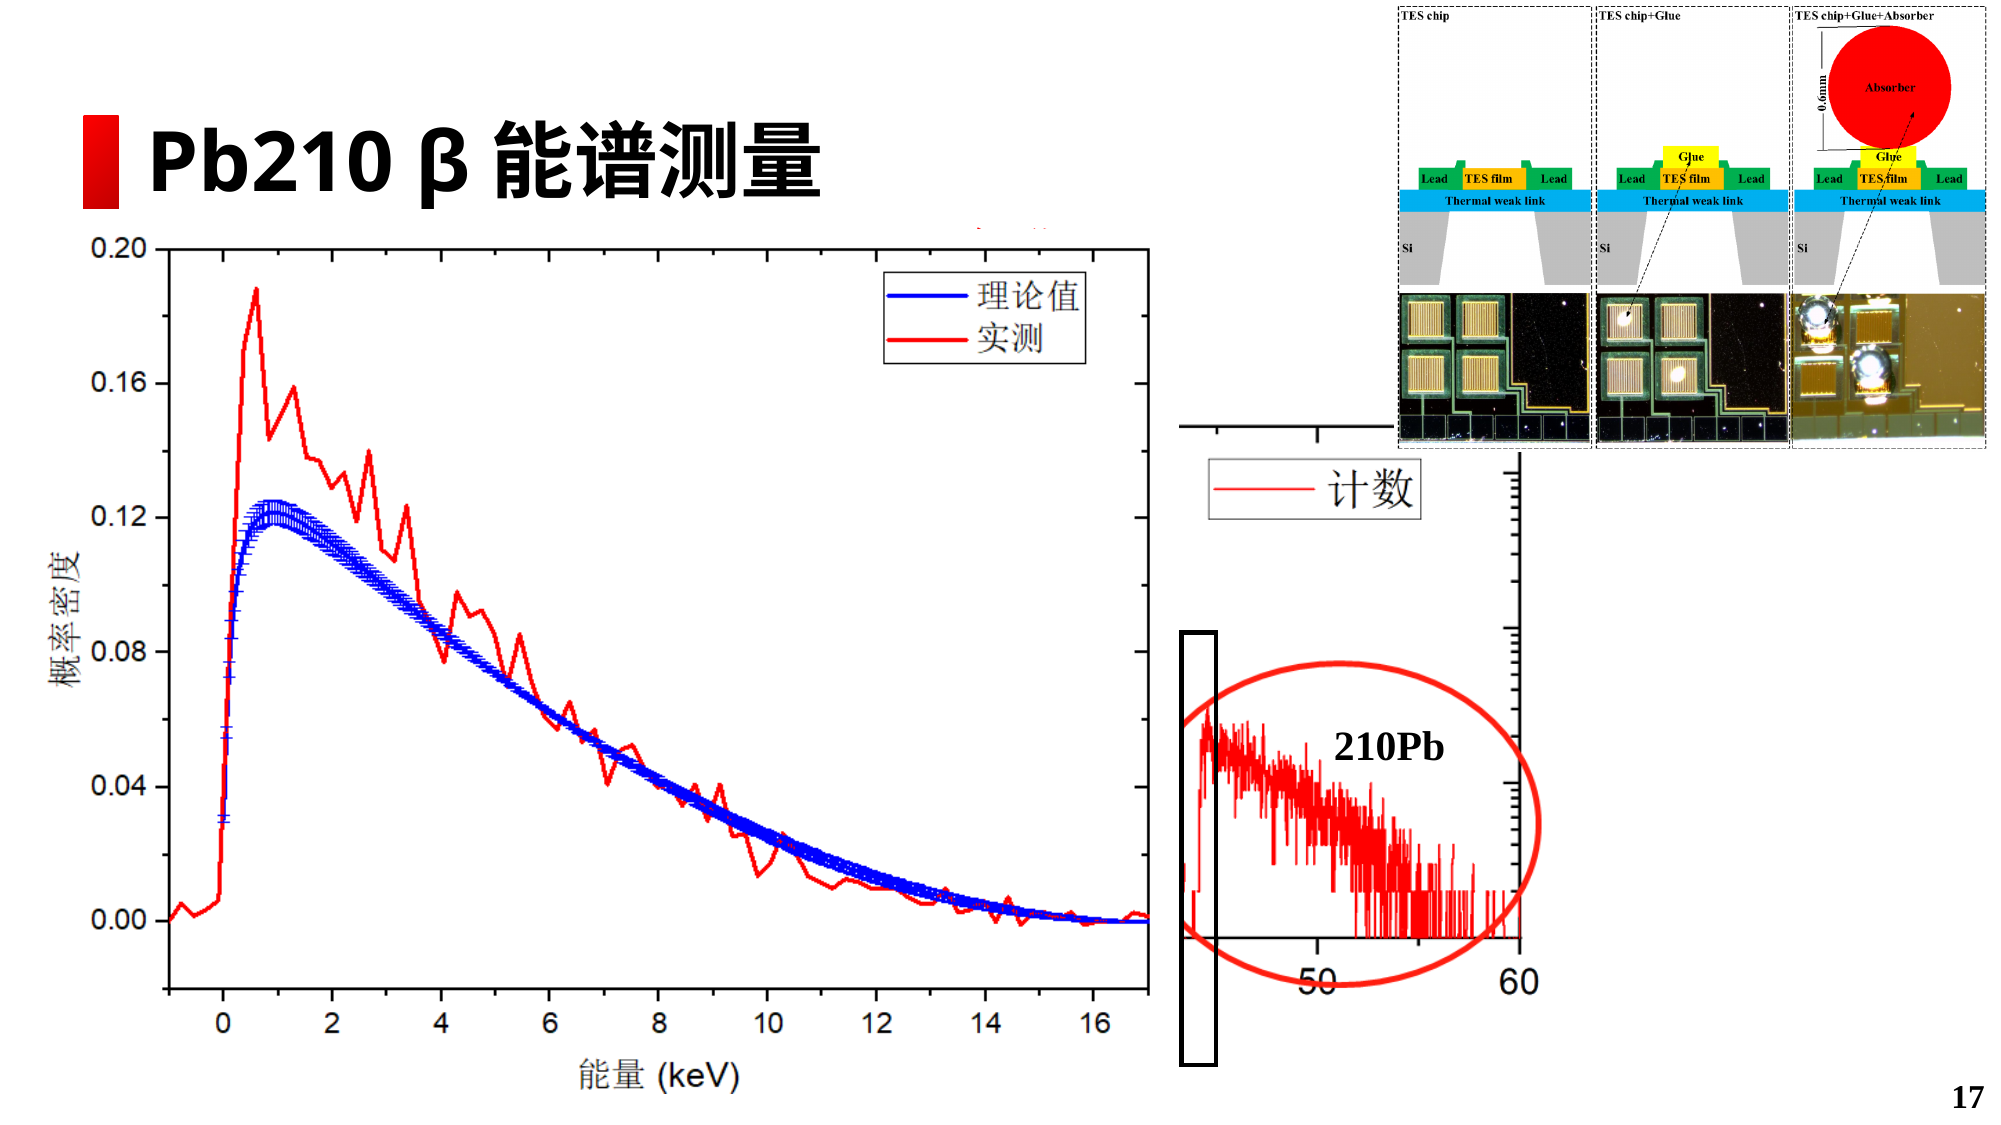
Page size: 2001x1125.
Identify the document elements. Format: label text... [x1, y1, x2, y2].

slide_number 17 [1550, 1065, 2000, 1125]
text_box 连续能谱：210Pb的β衰变与gamma衰变级联 分立能谱：4条与数据库无法匹配的能谱 计数率0.001cps量级 [957, 220, 1093, 229]
picture [23, 0, 2001, 1100]
title Pb210 β能谱测量 [131, 55, 1394, 274]
